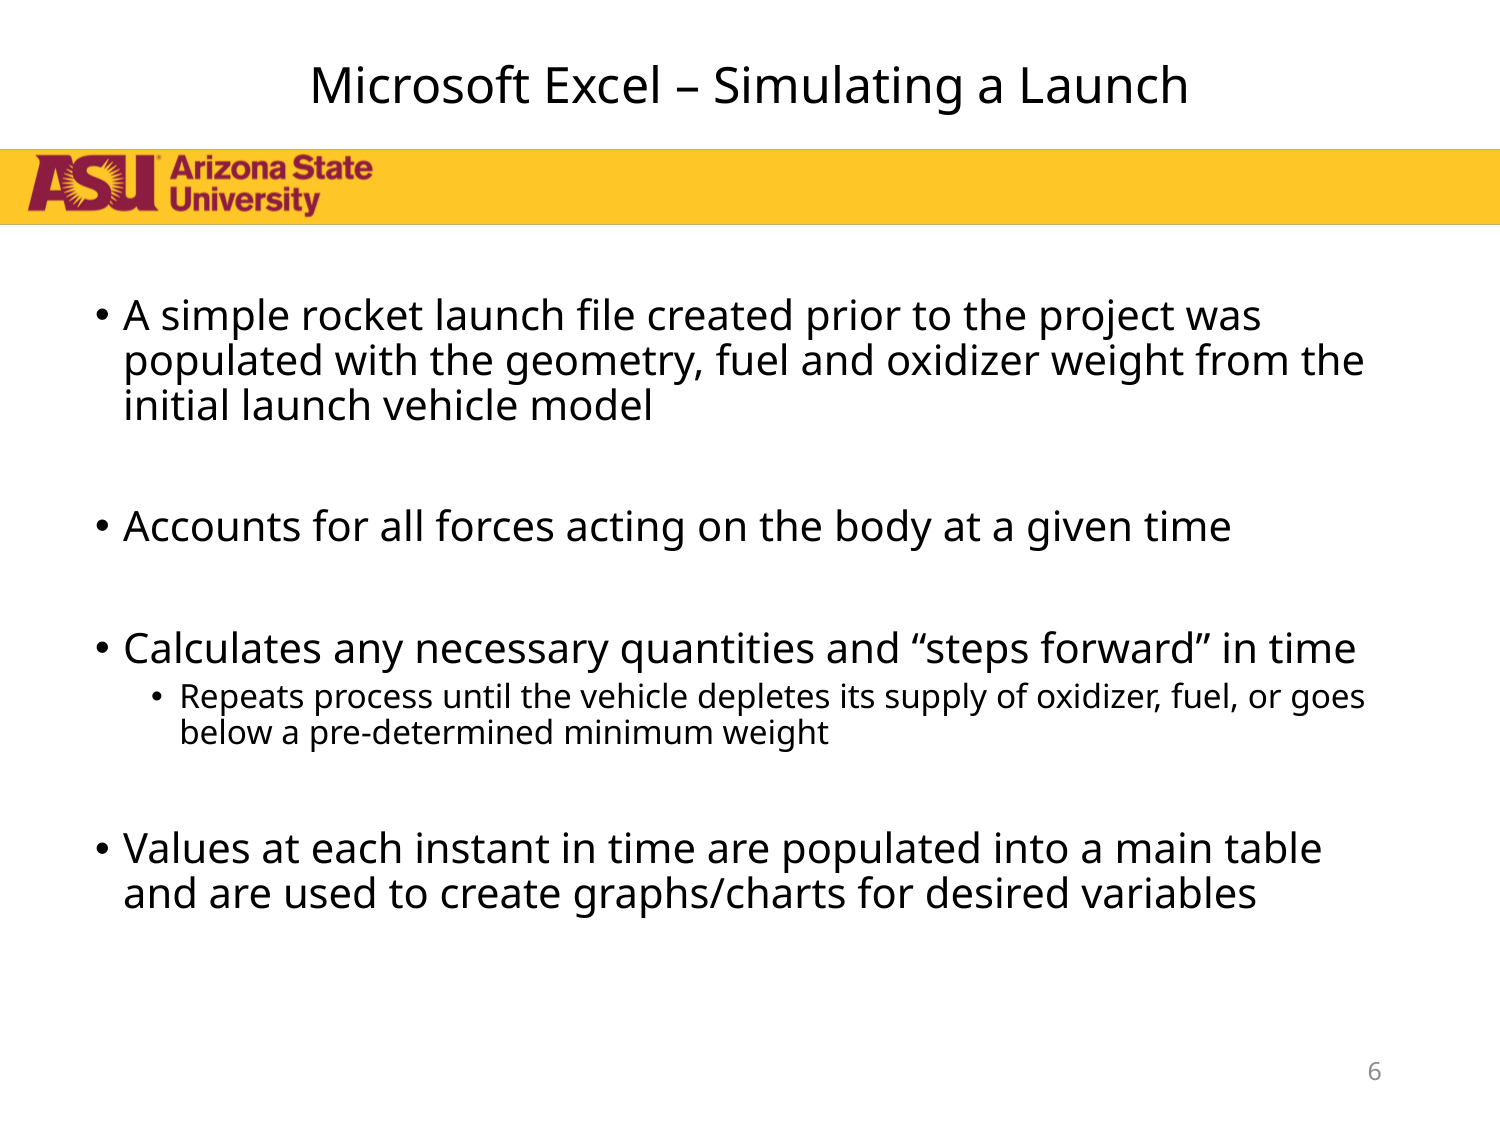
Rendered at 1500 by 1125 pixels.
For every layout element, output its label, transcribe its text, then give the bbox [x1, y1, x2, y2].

picture [0, 0, 1500, 1125]
list A simple rocket launch file created prior to the project was populated with the geometry, fuel and oxidizer weight from the initial launch vehicle model Accounts for all forces acting on the body at a given time Calculates any necessary quantities and “steps forward” in time Repeats process until the vehicle depletes its supply of oxidizer, fuel, or goes below a pre-determined minimum weight Values at each instant in time are populated into a main table and are used to create graphs/charts for desired variables [80, 286, 1397, 1015]
slide_number 6 [1059, 1042, 1397, 1103]
title Microsoft Excel – Simulating a Launch [103, 42, 1397, 134]
